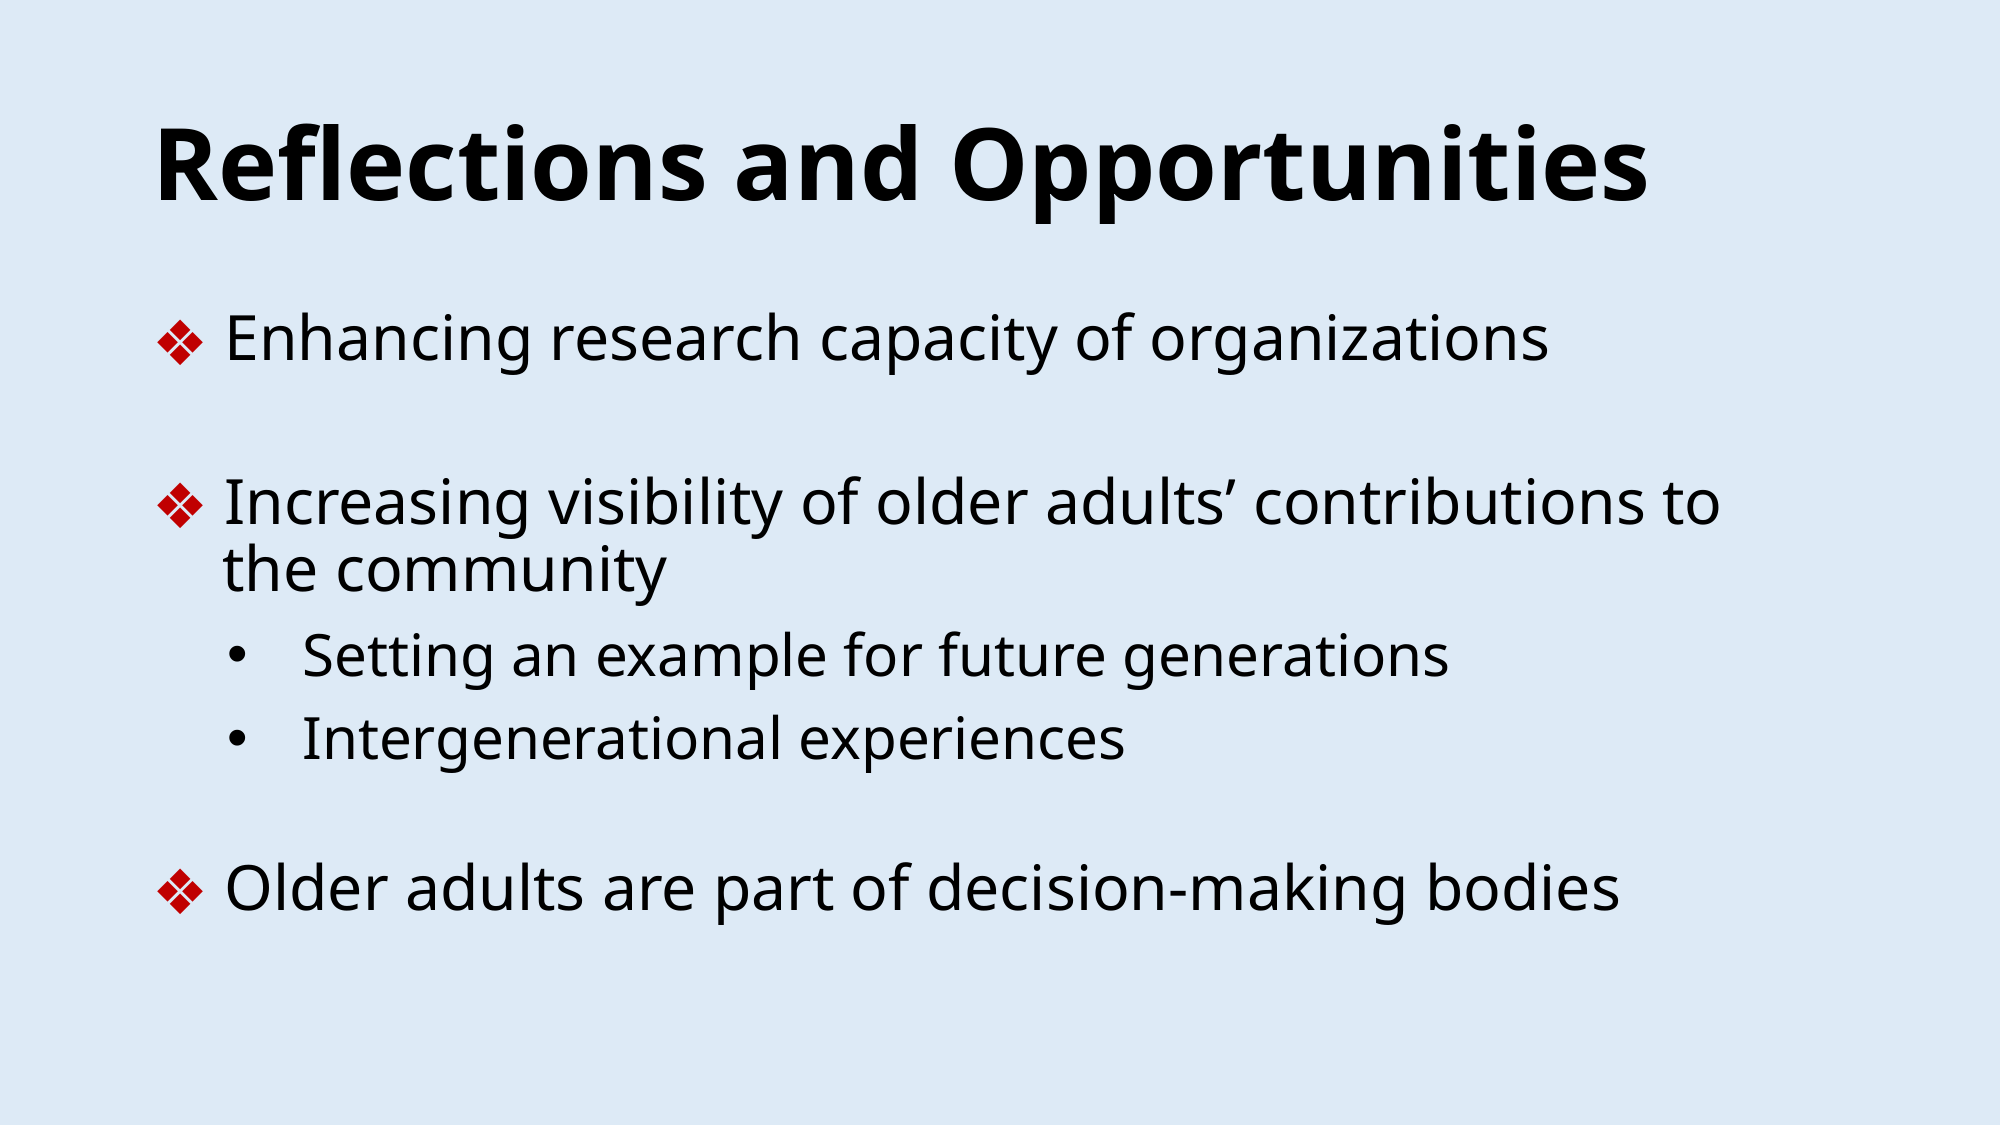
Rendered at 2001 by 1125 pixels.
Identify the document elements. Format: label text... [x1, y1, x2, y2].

list Enhancing research capacity of organizations Increasing visibility of older adults’ contributions to the community Setting an example for future generations Intergenerational experiences Older adults are part of decision-making bodies [137, 299, 1863, 1014]
title Reflections and Opportunities [137, 59, 1863, 278]
